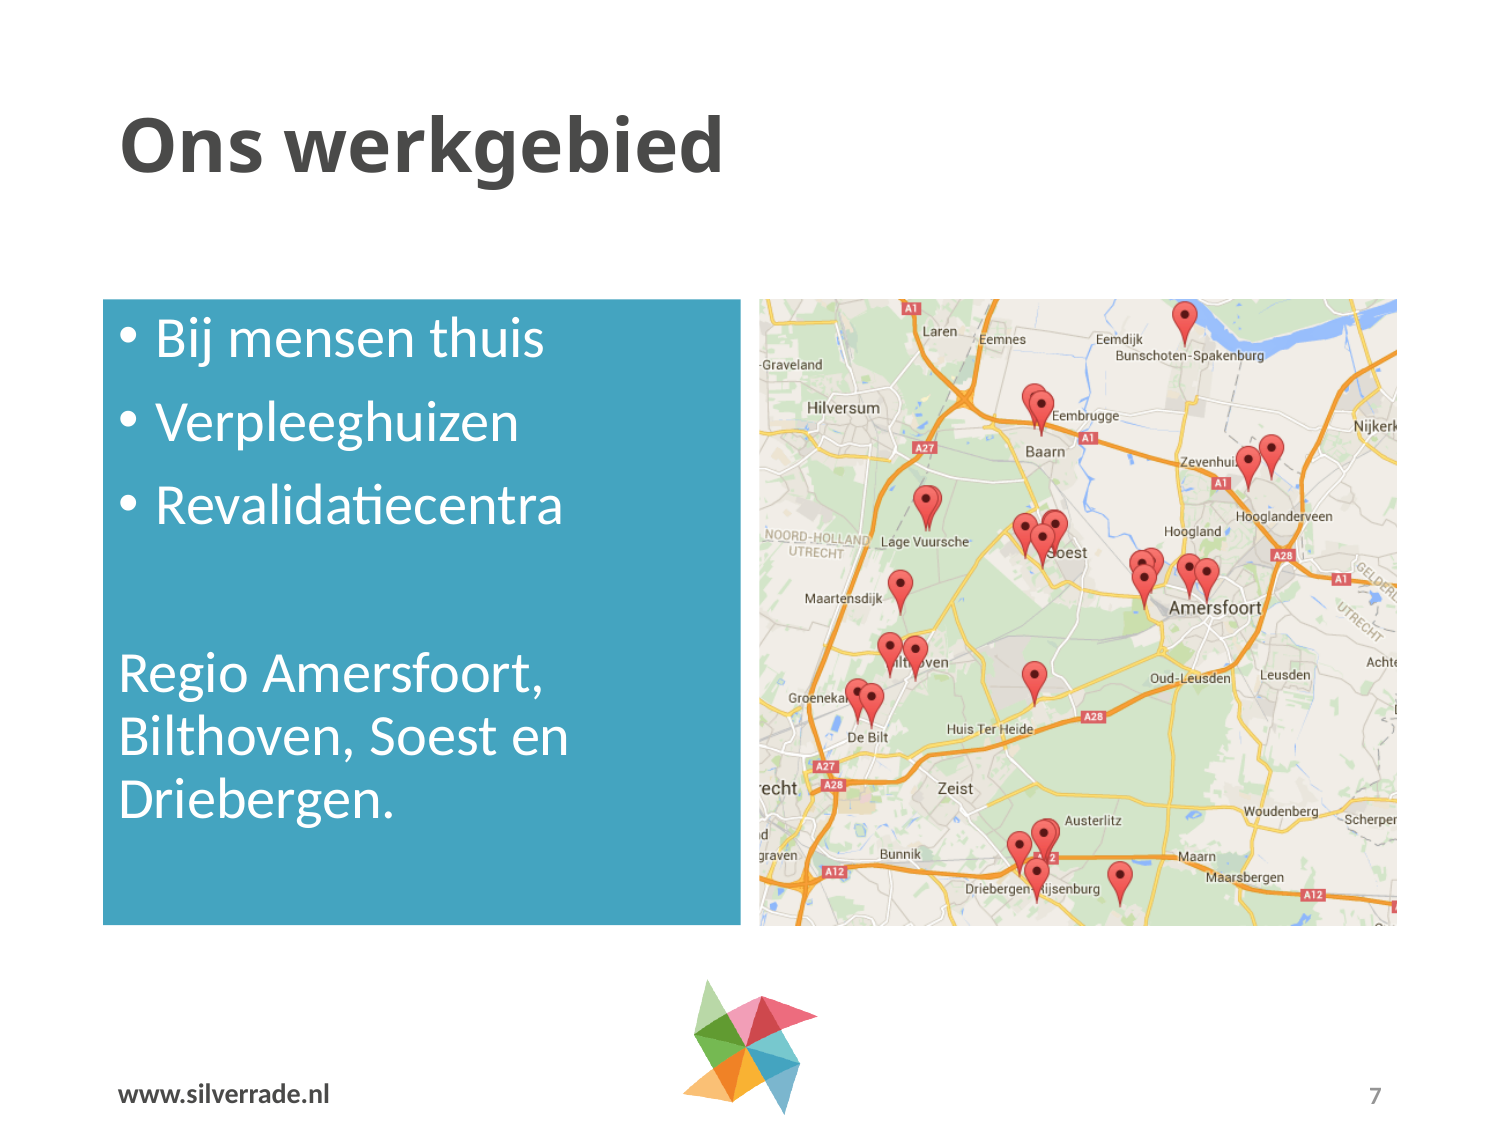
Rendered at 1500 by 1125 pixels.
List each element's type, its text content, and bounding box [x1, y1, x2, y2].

list Bij mensen thuis Verpleeghuizen Revalidatiecentra Regio Amersfoort, Bilthoven, Soest en Driebergen. [103, 299, 741, 926]
picture [682, 979, 818, 1116]
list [759, 299, 1397, 926]
title Ons werkgebied [103, 59, 1397, 237]
slide_number 7 [1059, 1065, 1397, 1125]
